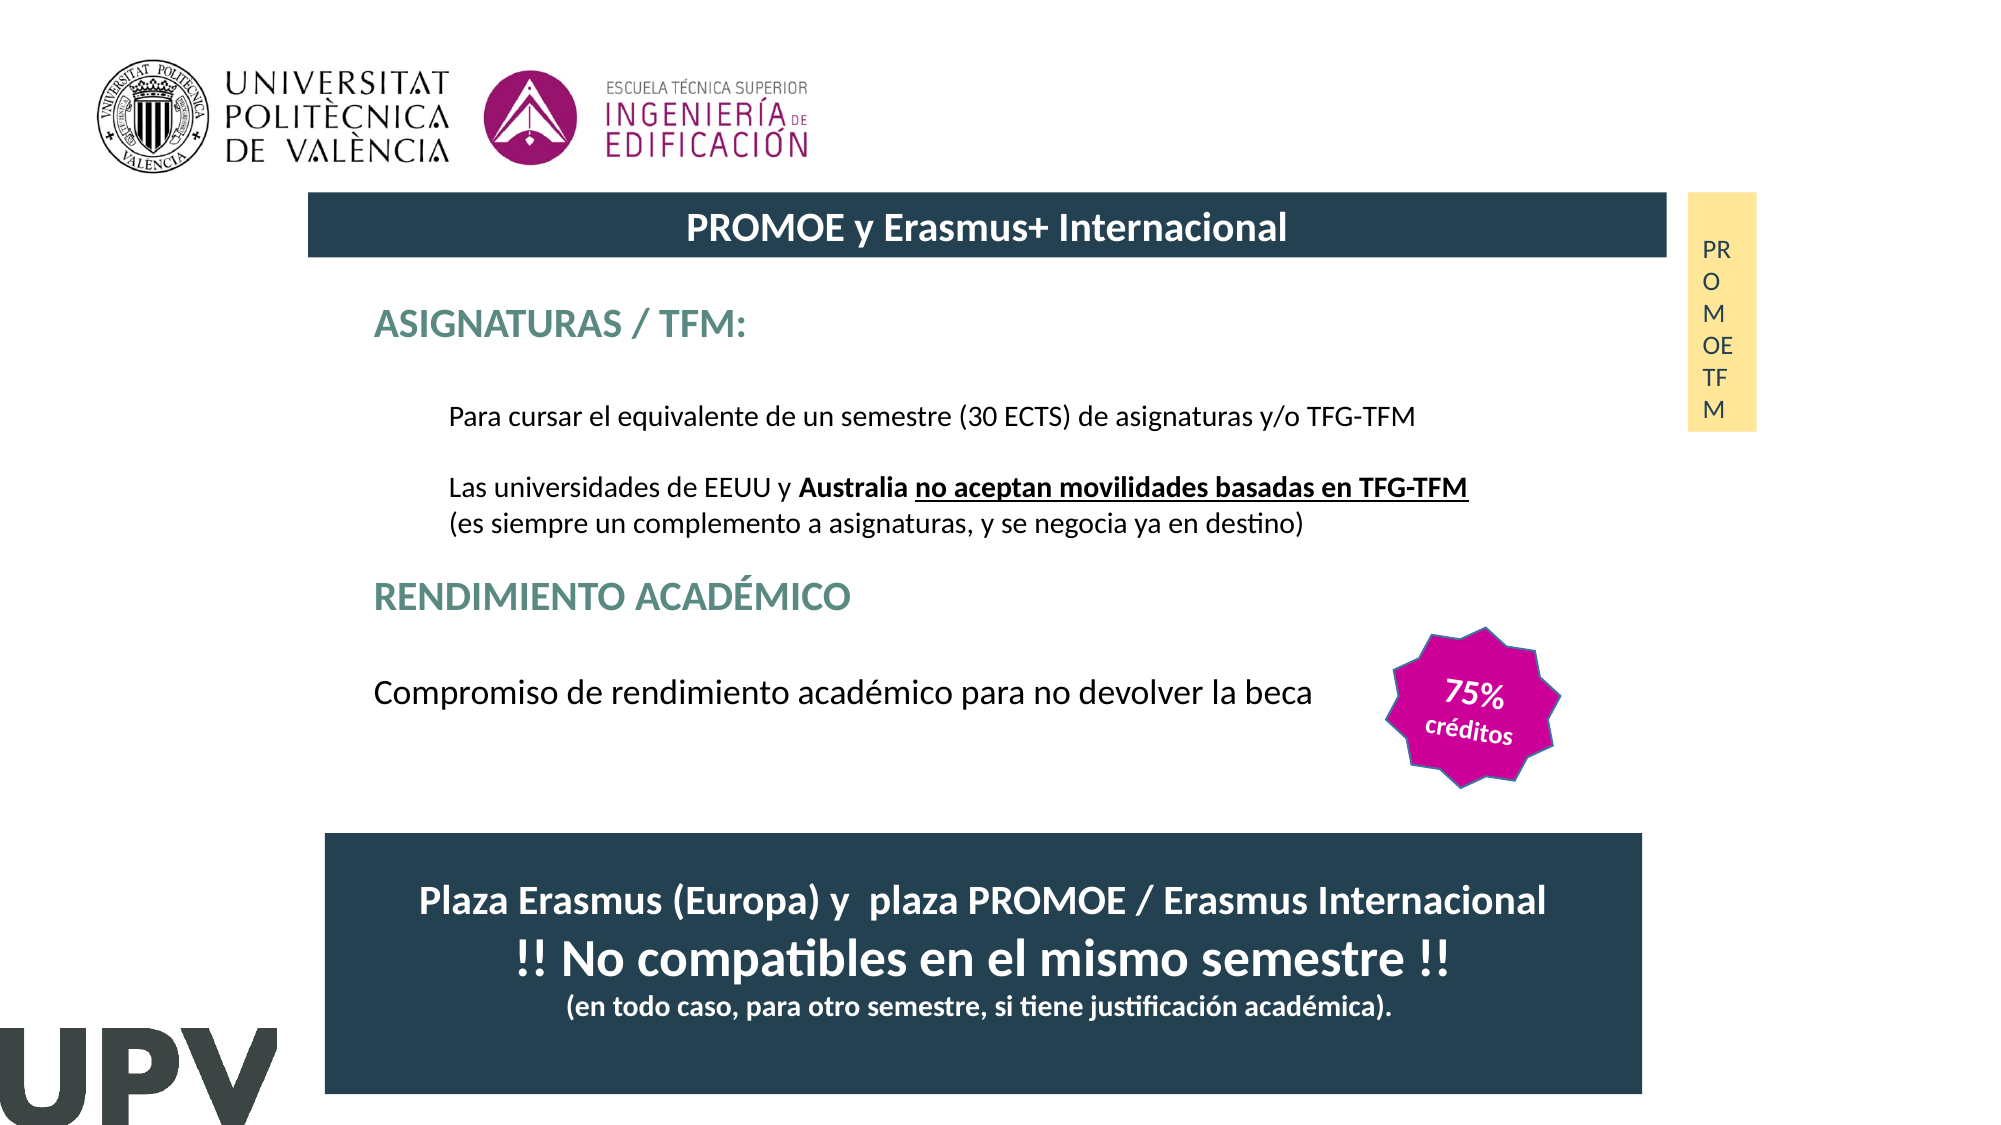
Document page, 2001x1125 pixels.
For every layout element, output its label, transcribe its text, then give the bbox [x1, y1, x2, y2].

text_box PROMOE y Erasmus+ Internacional [308, 192, 1667, 258]
picture [0, 1028, 277, 1125]
text_box Plaza Erasmus (Europa) y plaza PROMOE / Erasmus Internacional !! No compatibles en el mismo semestre !! (en todo caso, para otro semestre, si tiene justificación académica). [324, 833, 1643, 1095]
text_box ASIGNATURAS / TFM: Para cursar el equivalente de un semestre (30 ECTS) de asignaturas y/o TFG-TFM Las universidades de EEUU y Australia no aceptan movilidades basadas en TFG-TFM (es siempre un complemento a asignaturas, y se negocia ya en destino) [358, 288, 1718, 561]
picture [96, 57, 821, 180]
text_box PROMOE TFM [1687, 192, 1757, 432]
text_box 75% créditos [1384, 626, 1562, 790]
text_box RENDIMIENTO ACADÉMICO Compromiso de rendimiento académico para no devolver la beca [358, 561, 1718, 720]
